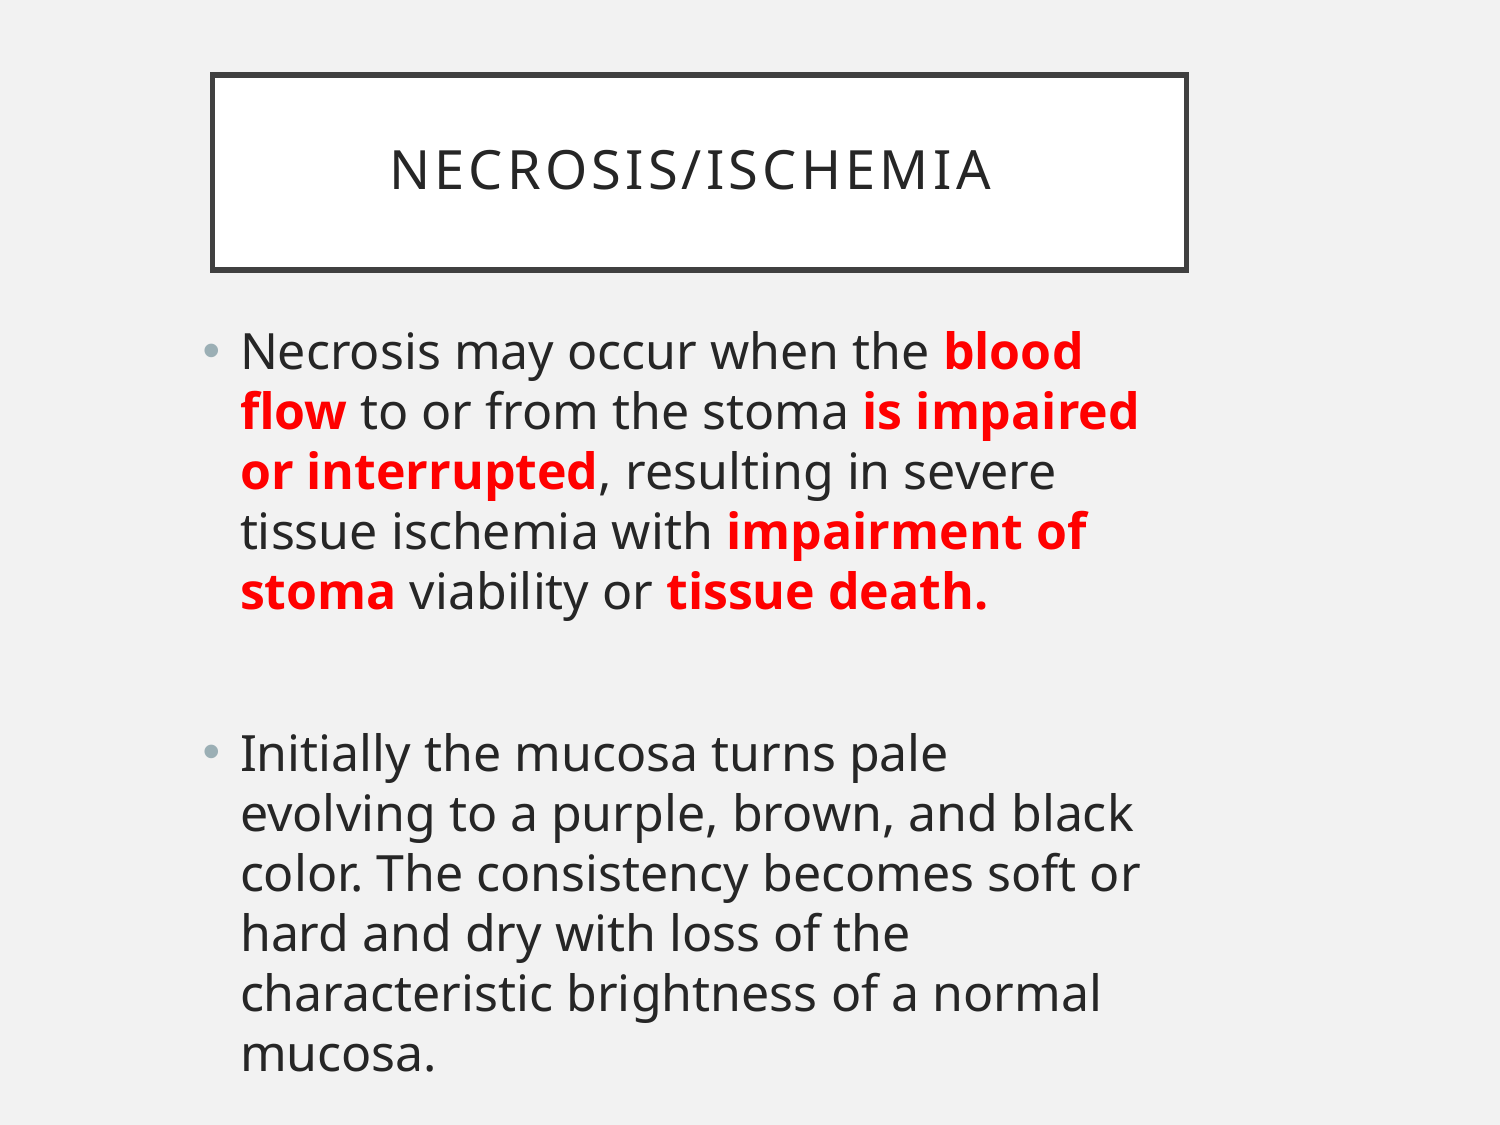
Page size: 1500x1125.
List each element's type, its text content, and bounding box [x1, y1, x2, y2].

title Necrosis/Ischemia [210, 72, 1189, 273]
list Necrosis may occur when the blood flow to or from the stoma is impaired or interrupted, resulting in severe tissue ischemia with impairment of stoma viability or tissue death. Initially the mucosa turns pale evolving to a purple, brown, and black color. The consistency becomes soft or hard and dry with loss of the characteristic brightness of a normal mucosa. [187, 312, 1162, 822]
